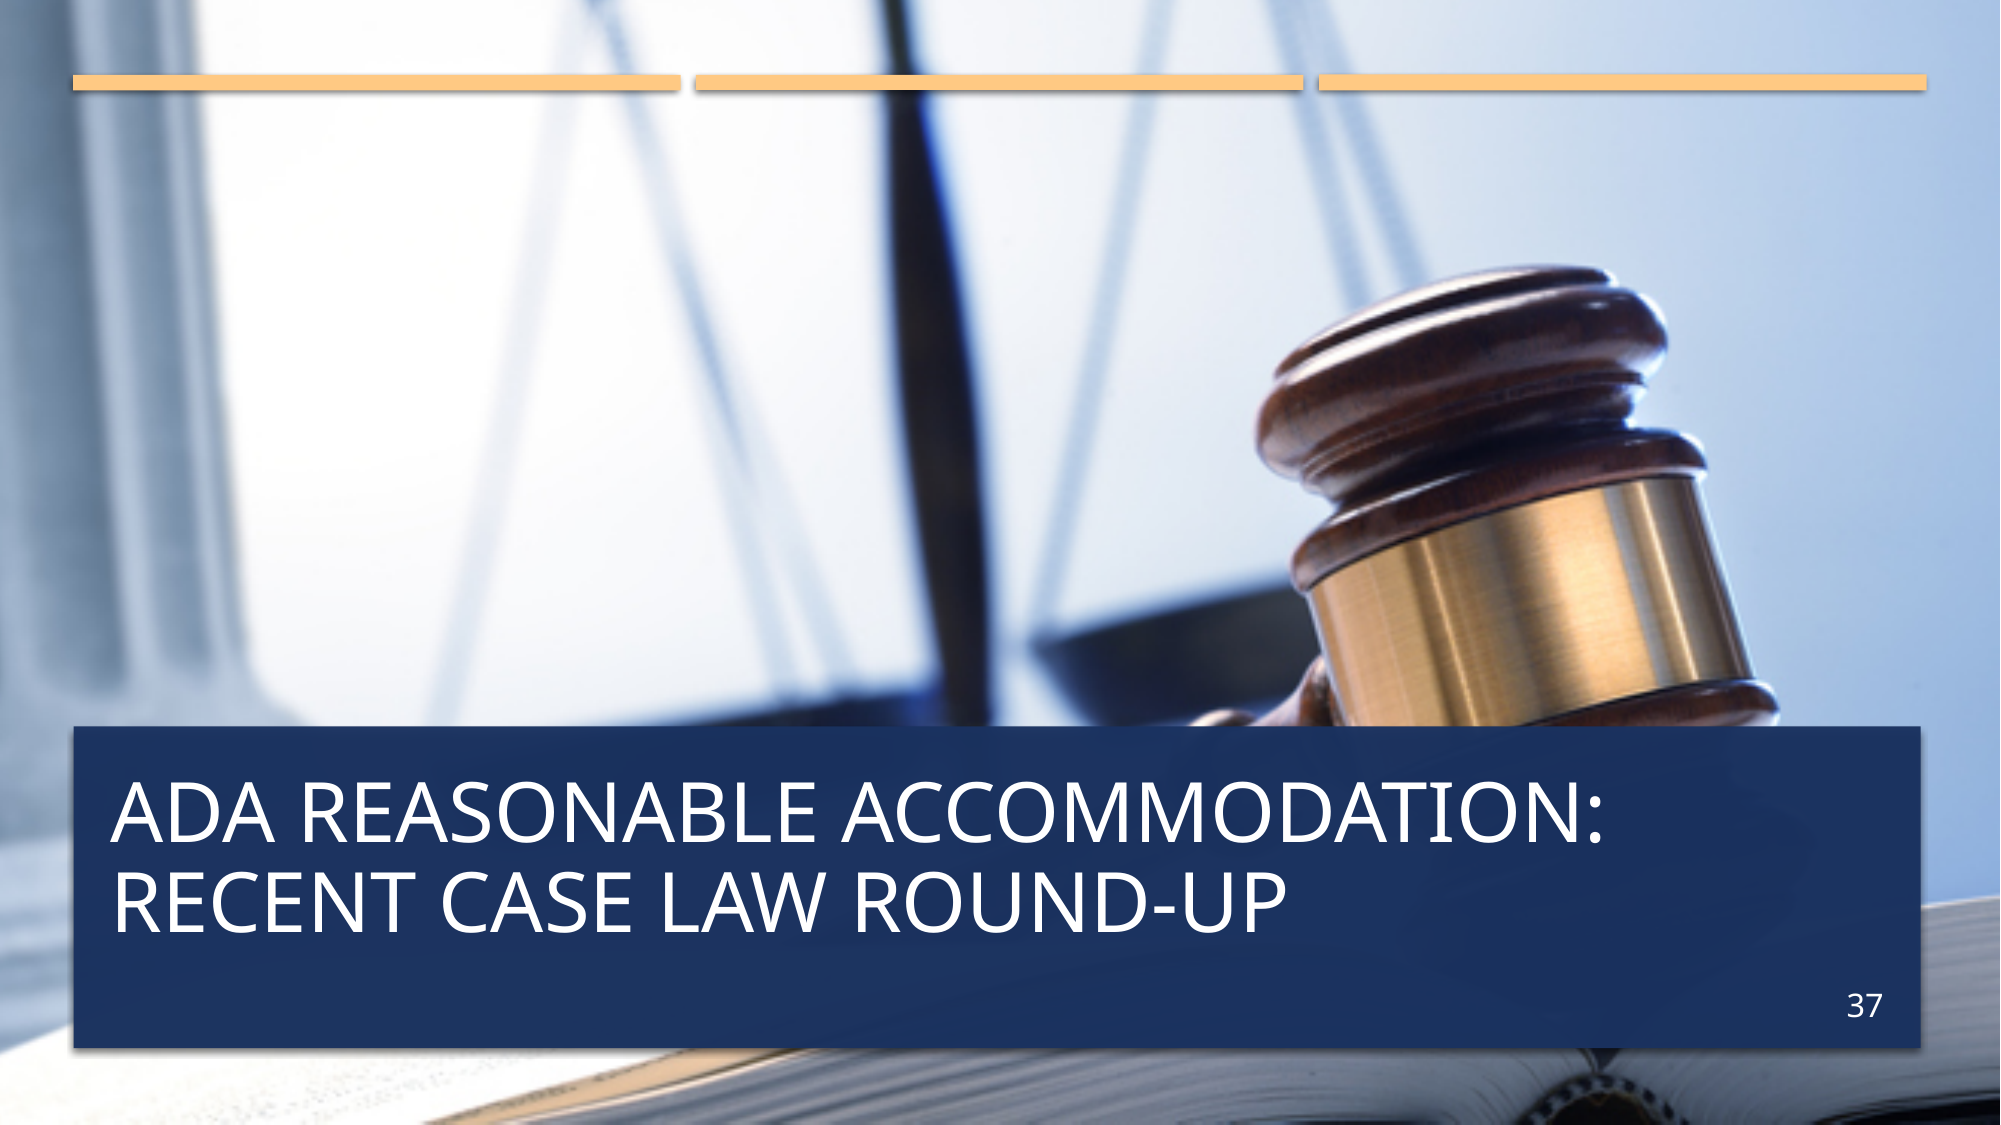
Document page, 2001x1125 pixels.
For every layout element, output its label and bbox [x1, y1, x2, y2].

text_box [72, 73, 1928, 92]
picture [0, 0, 2000, 1125]
